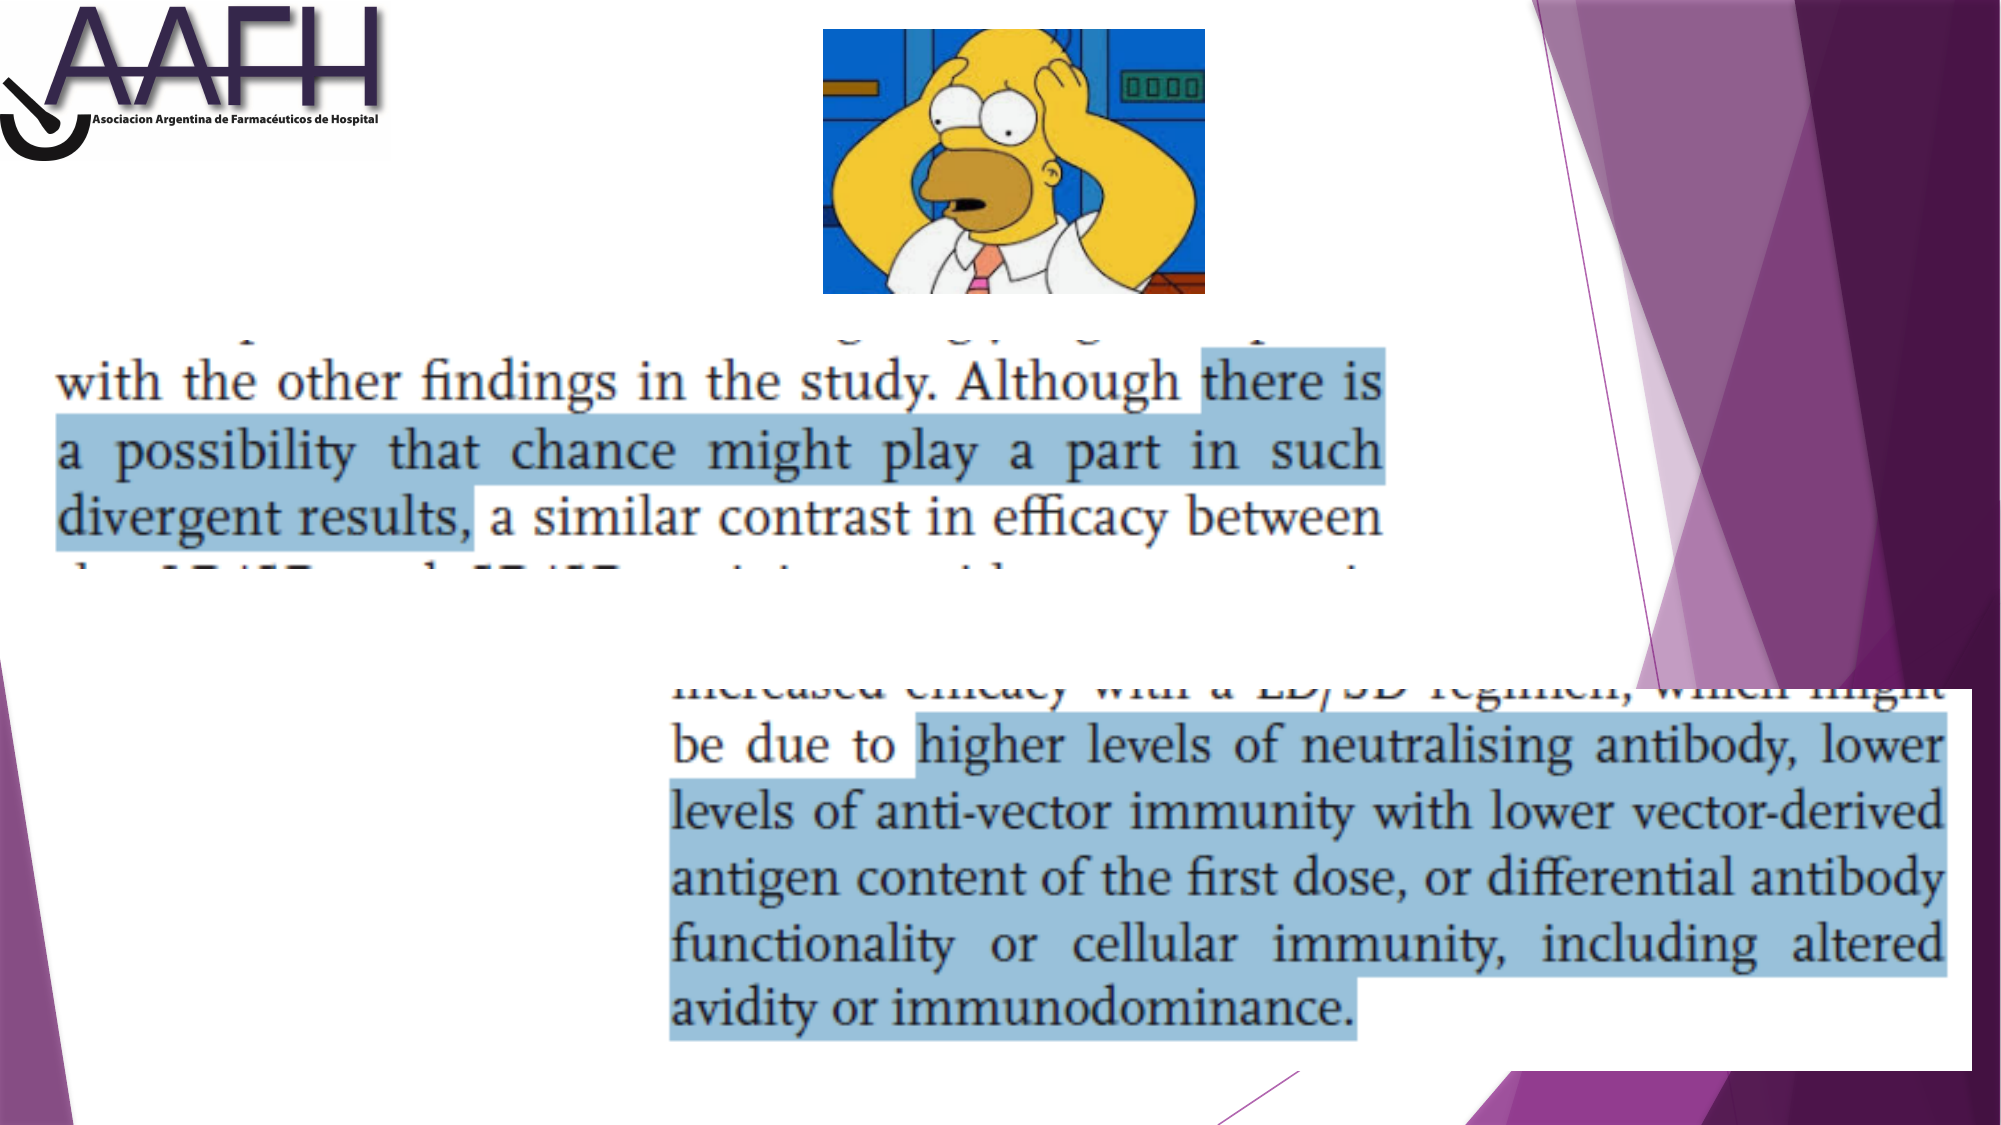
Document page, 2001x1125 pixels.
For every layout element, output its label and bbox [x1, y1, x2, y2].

picture [54, 339, 1393, 570]
picture [665, 688, 1972, 1071]
picture [823, 29, 1205, 294]
picture [0, 1, 391, 161]
